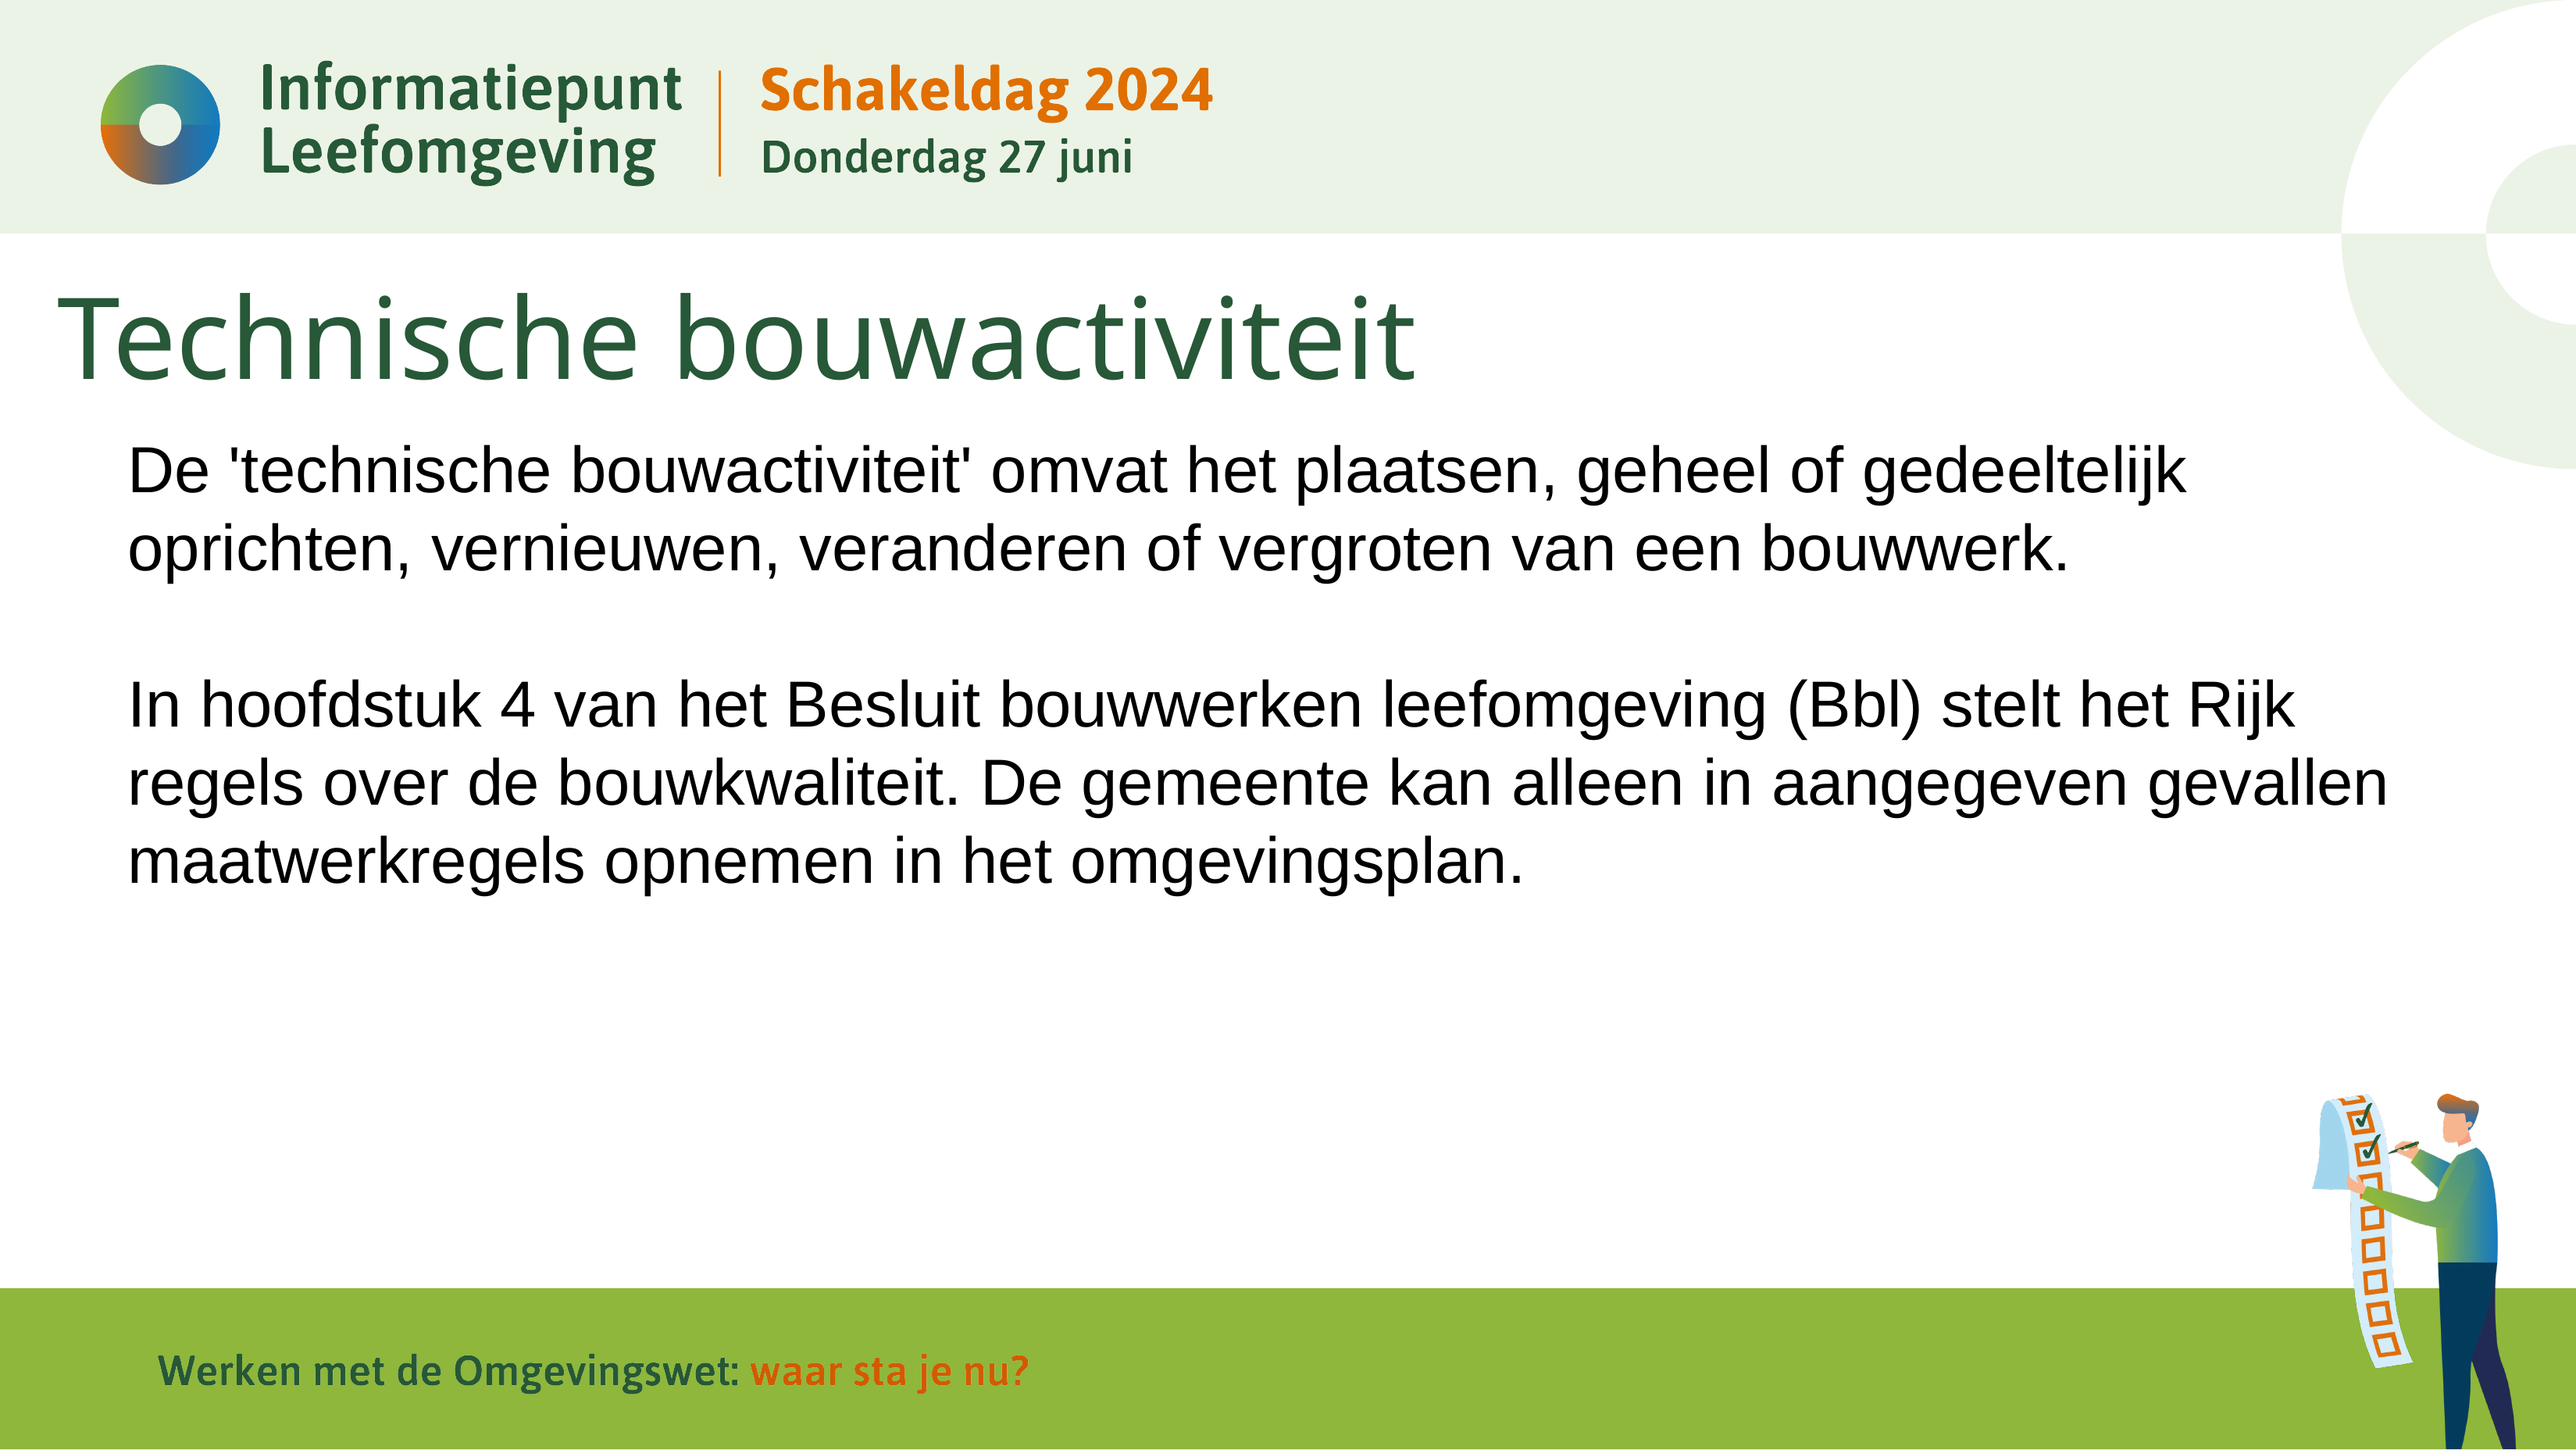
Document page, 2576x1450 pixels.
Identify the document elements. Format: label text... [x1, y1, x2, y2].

picture [96, 47, 1296, 191]
picture [2312, 1094, 2517, 1449]
text_box De 'technische bouwactiviteit' omvat het plaatsen, geheel of gedeeltelijk oprichten, vernieuwen, veranderen of vergroten van een bouwwerk. In hoofdstuk 4 van het Besluit bouwwerken leefomgeving (Bbl) stelt het Rijk regels over de bouwkwaliteit. De gemeente kan alleen in aangegeven gevallen maatwerkregels opnemen in het omgevingsplan. [116, 422, 2450, 902]
title Technische bouwactiviteit [57, 266, 2005, 442]
picture [158, 1341, 1029, 1397]
